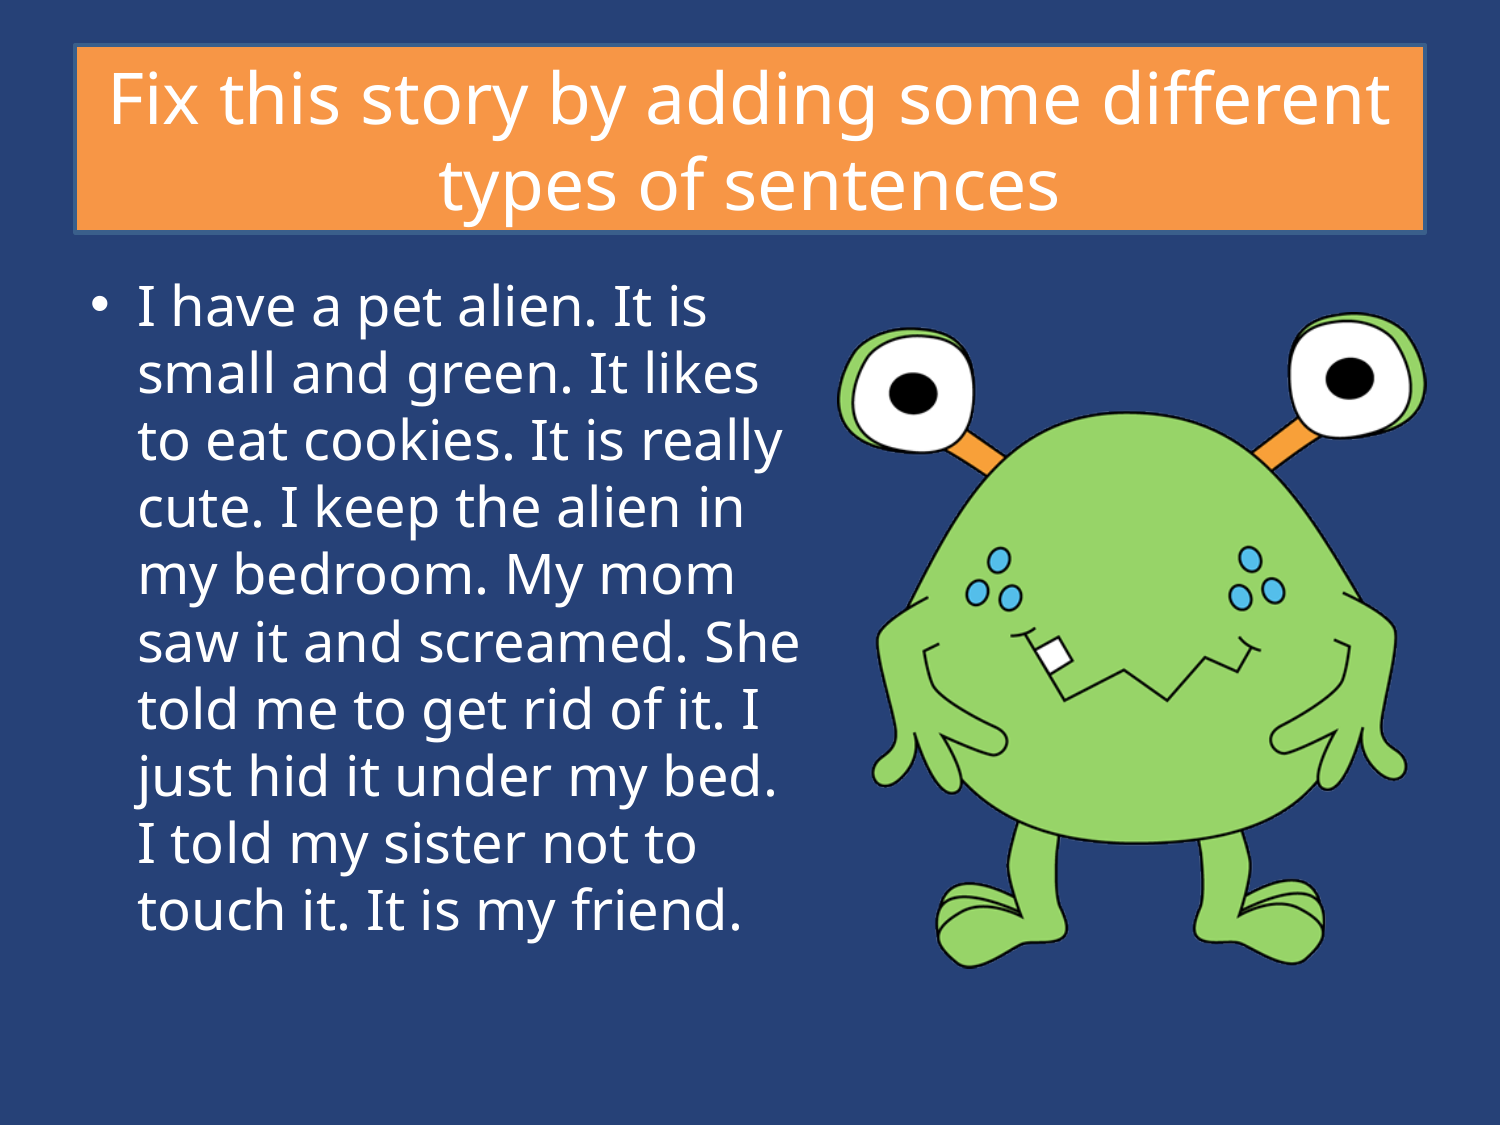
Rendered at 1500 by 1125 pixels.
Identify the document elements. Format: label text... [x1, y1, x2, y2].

list I have a pet alien. It is small and green. It likes to eat cookies. It is really cute. I keep the alien in my bedroom. My mom saw it and screamed. She told me to get rid of it. I just hid it under my bed. I told my sister not to touch it. It is my friend. [75, 262, 825, 1005]
title Fix this story by adding some different types of sentences [73, 43, 1427, 235]
picture [837, 312, 1428, 970]
